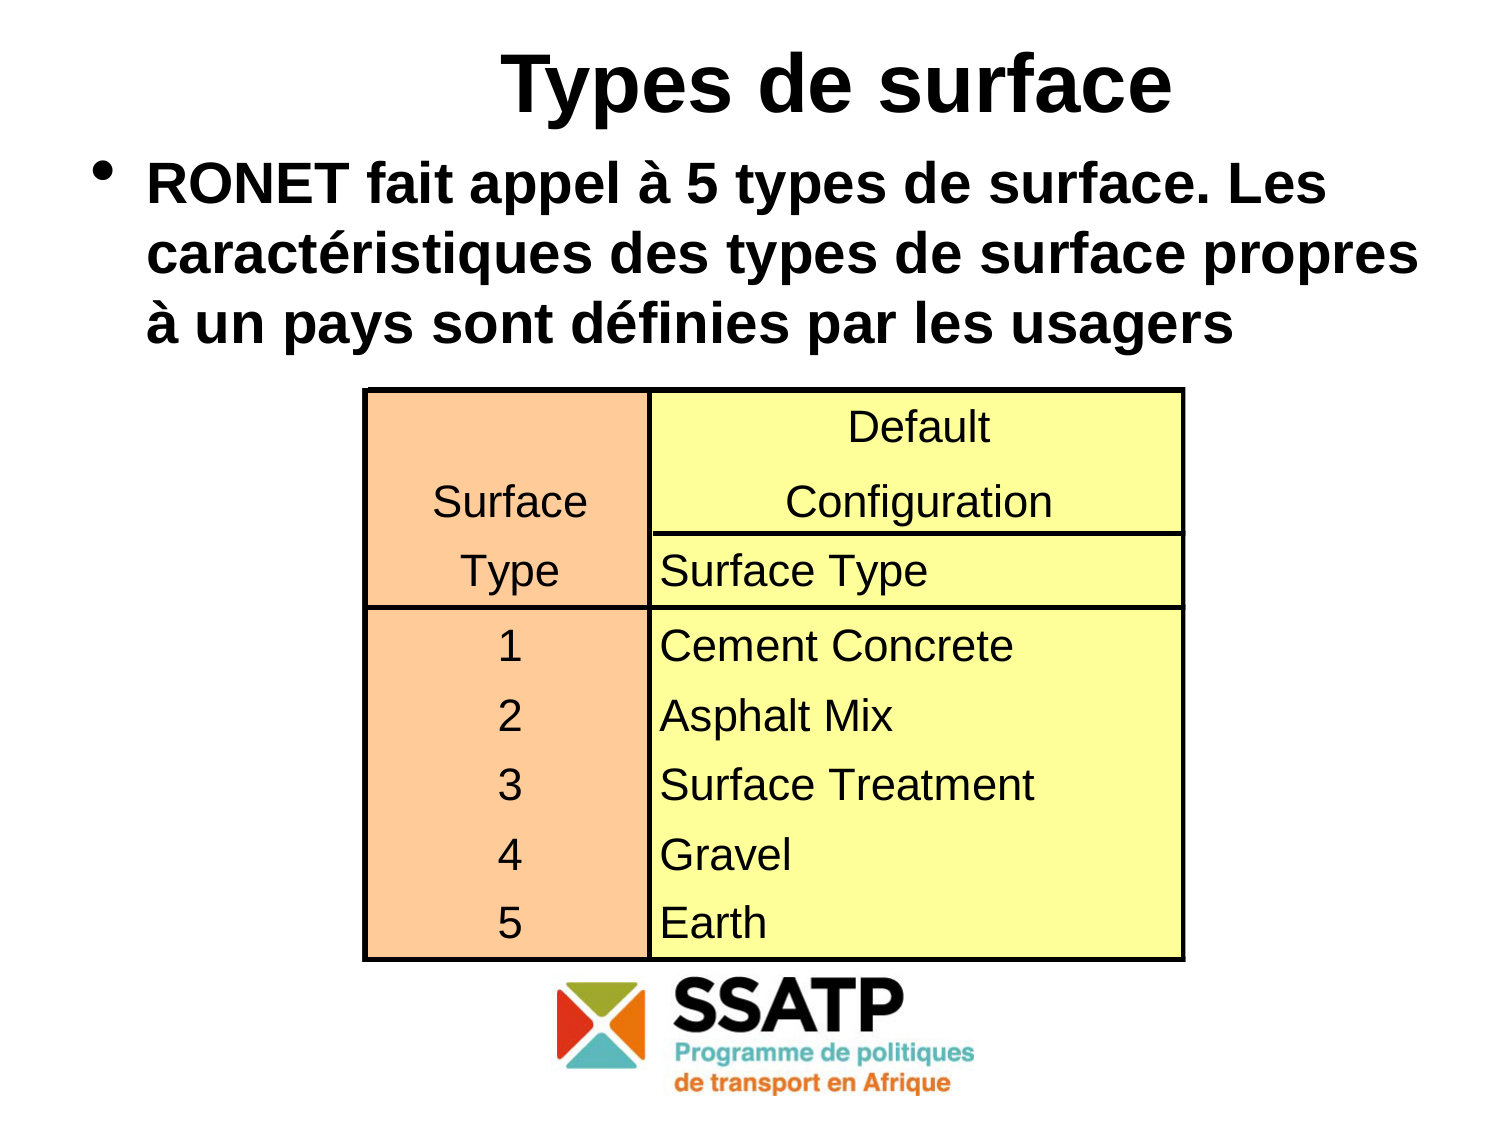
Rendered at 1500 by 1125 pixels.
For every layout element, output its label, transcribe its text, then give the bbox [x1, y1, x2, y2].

list RONET fait appel à 5 types de surface. Les caractéristiques des types de surface propres à un pays sont définies par les usagers [74, 137, 1463, 881]
title Types de surface [236, 10, 1438, 148]
picture [362, 387, 1187, 1111]
